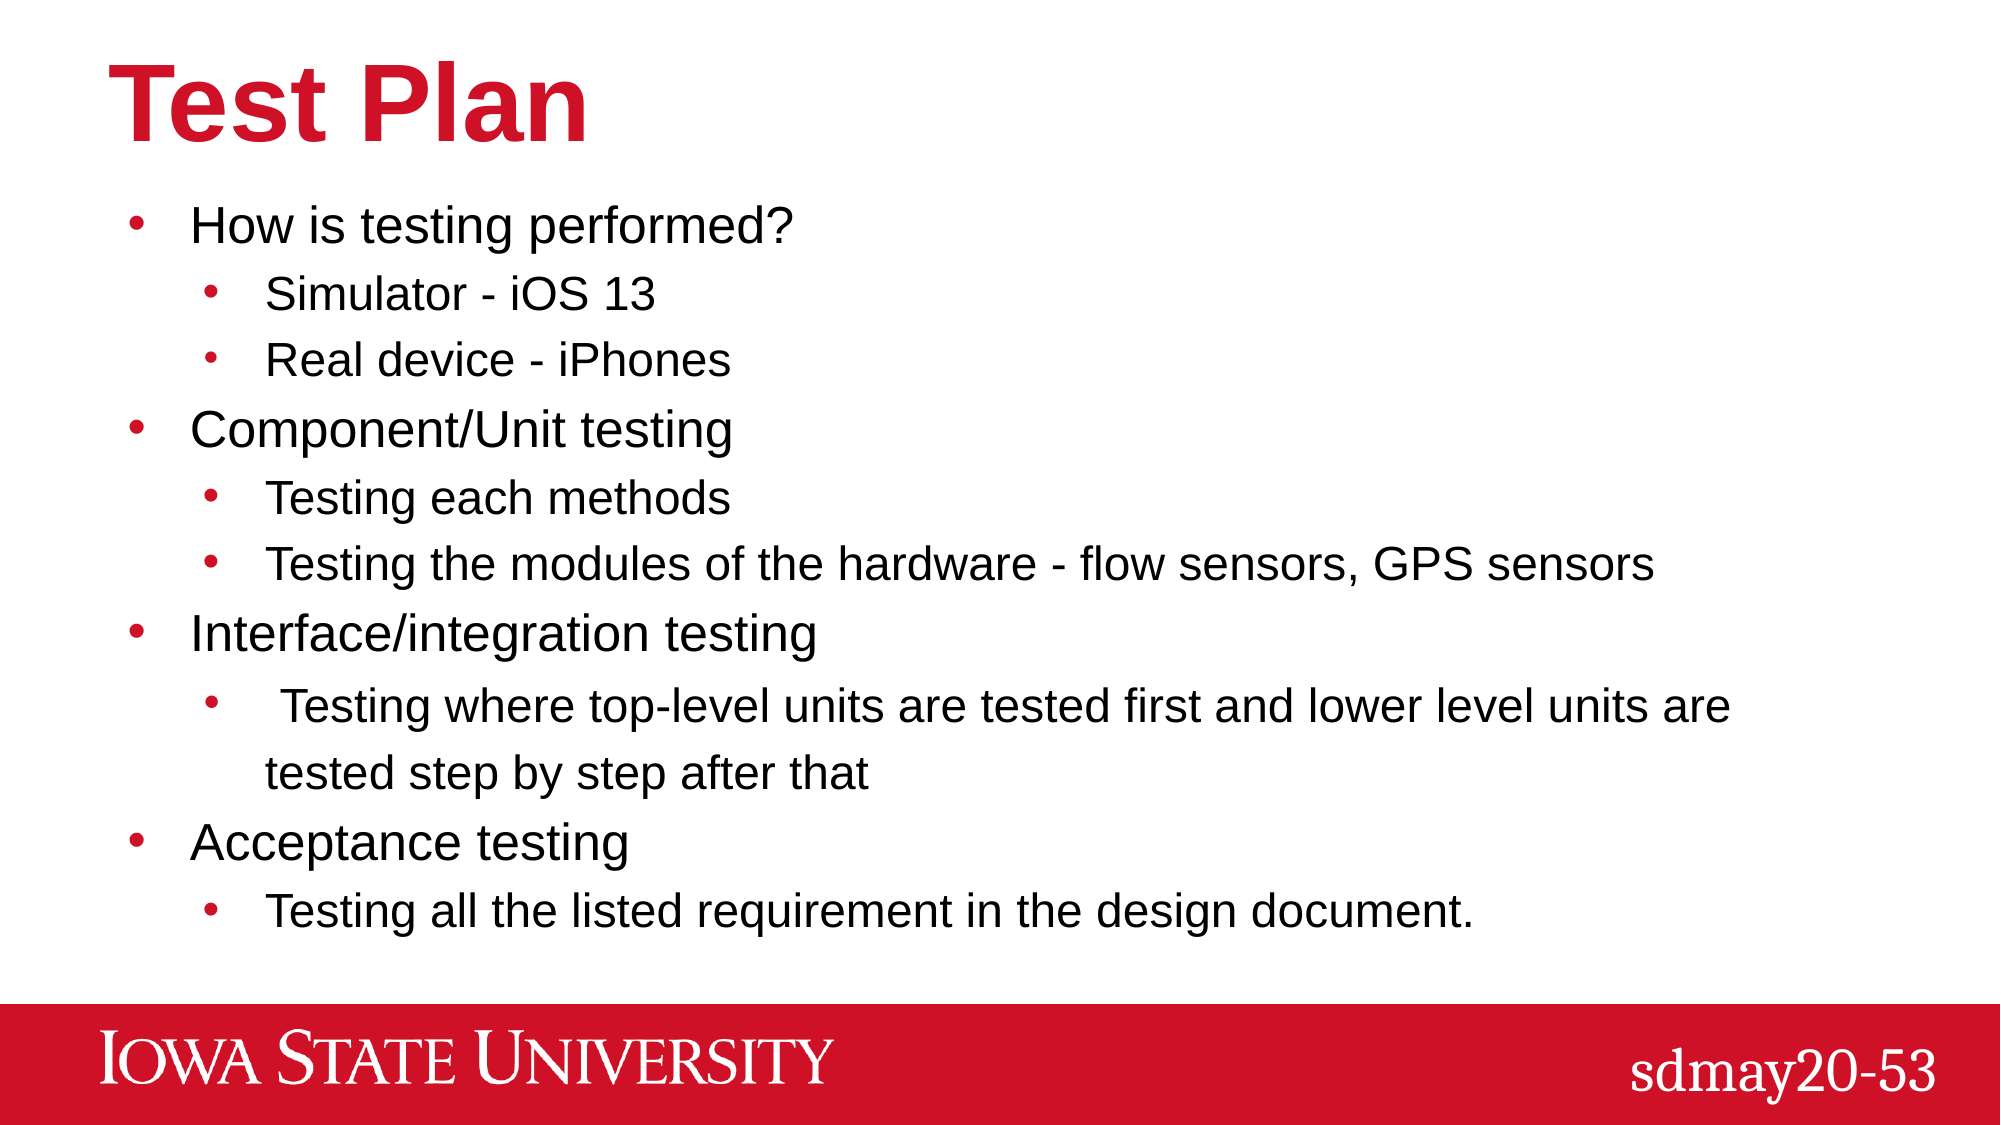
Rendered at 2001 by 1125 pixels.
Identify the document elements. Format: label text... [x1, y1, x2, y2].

title Test Plan [93, 11, 1894, 200]
picture [99, 1029, 834, 1094]
list How is testing performed? Simulator - iOS 13 Real device - iPhones Component/Unit testing Testing each methods Testing the modules of the hardware - flow sensors, GPS sensors Interface/integration testing Testing where top-level units are tested first and lower level units are tested step by step after that Acceptance testing Testing all the listed requirement in the design document. [99, 174, 1888, 840]
